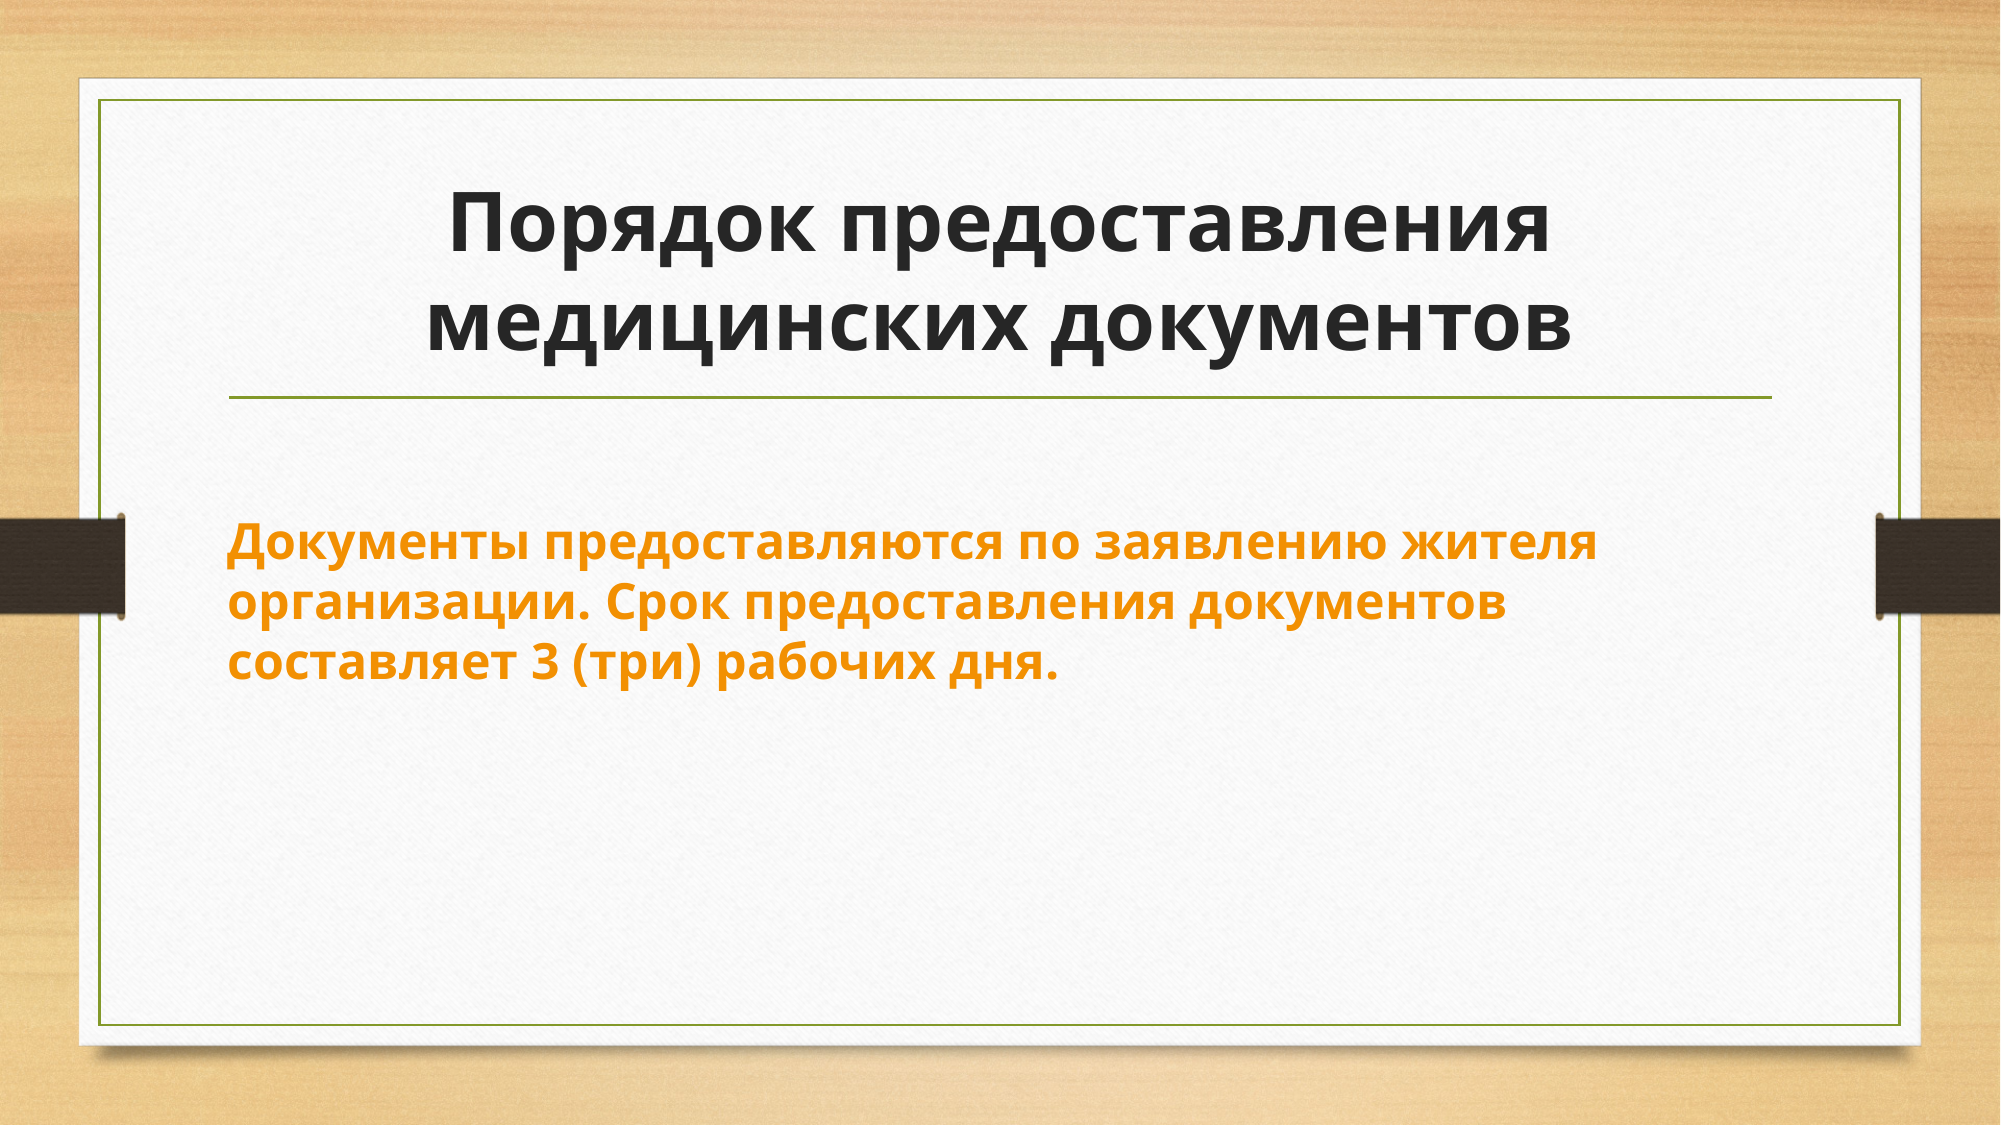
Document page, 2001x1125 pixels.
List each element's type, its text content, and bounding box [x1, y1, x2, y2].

title Порядок предоставления медицинских документов [212, 161, 1788, 375]
picture [0, 0, 2001, 1125]
list Документы предоставляются по заявлению жителя организации. Срок предоставления документов составляет 3 (три) рабочих дня. [212, 419, 1788, 964]
